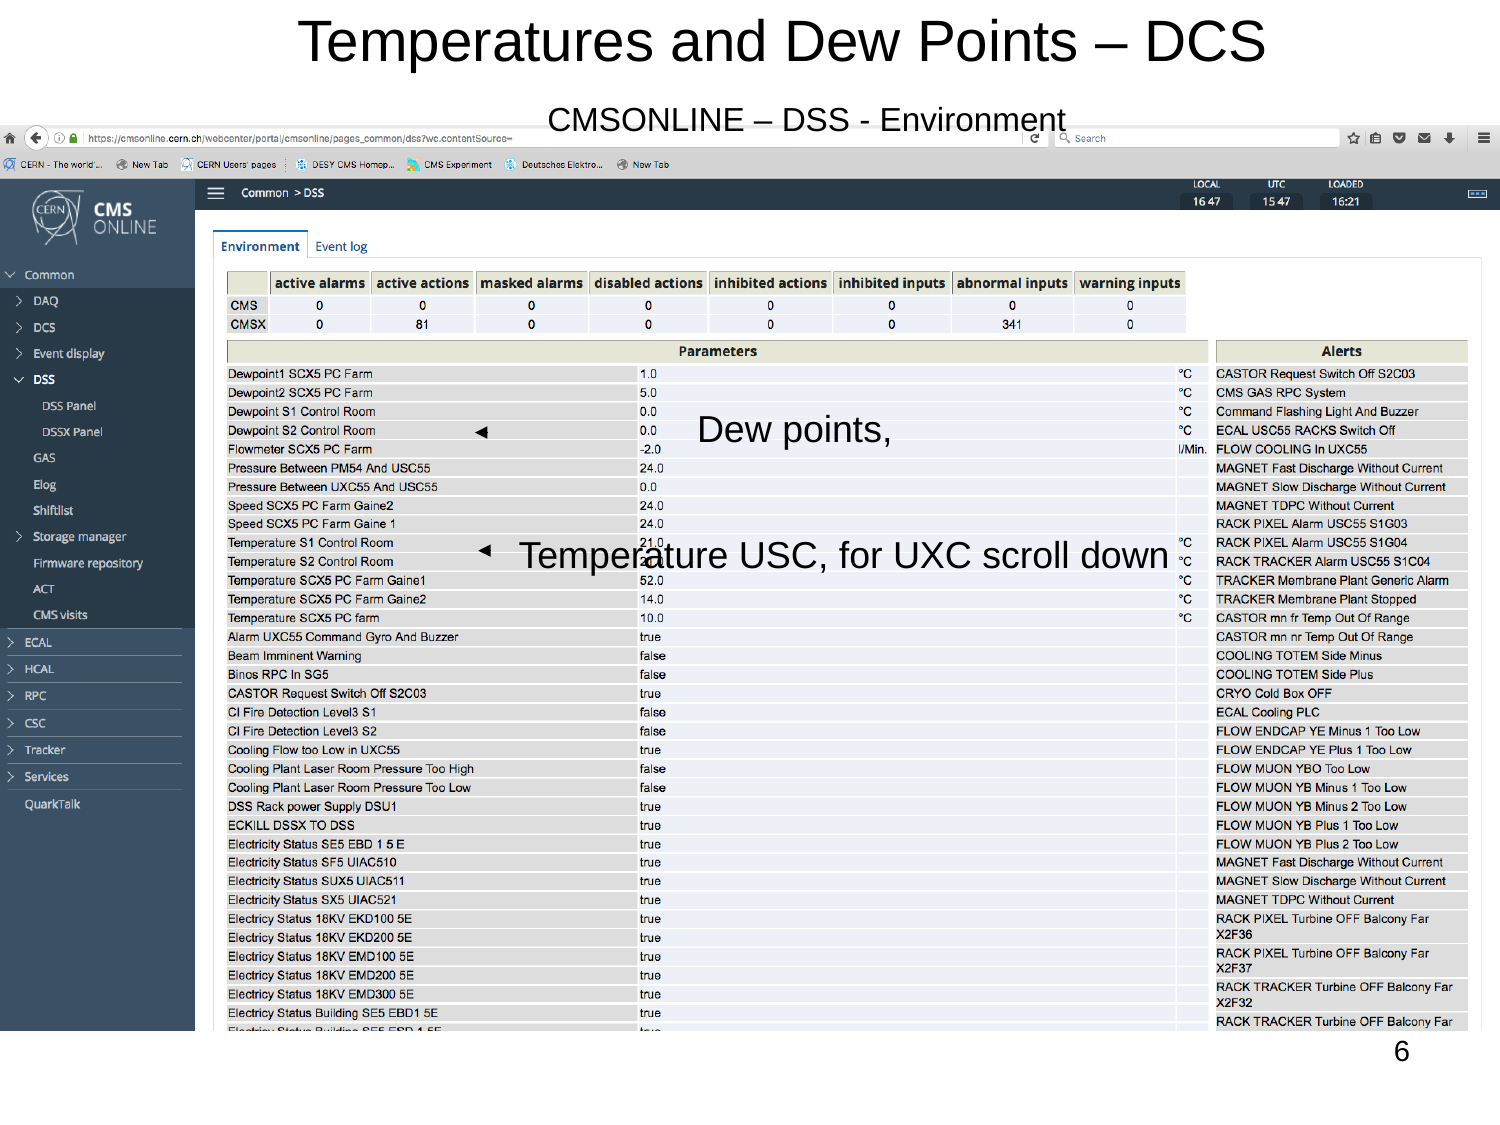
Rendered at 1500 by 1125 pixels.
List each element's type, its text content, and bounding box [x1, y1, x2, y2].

text_box Temperatures and Dew Points – DCS CMSONLINE – DSS - Environment [282, 0, 1283, 123]
slide_number 6 [1074, 1038, 1426, 1103]
picture [0, 125, 1500, 1031]
